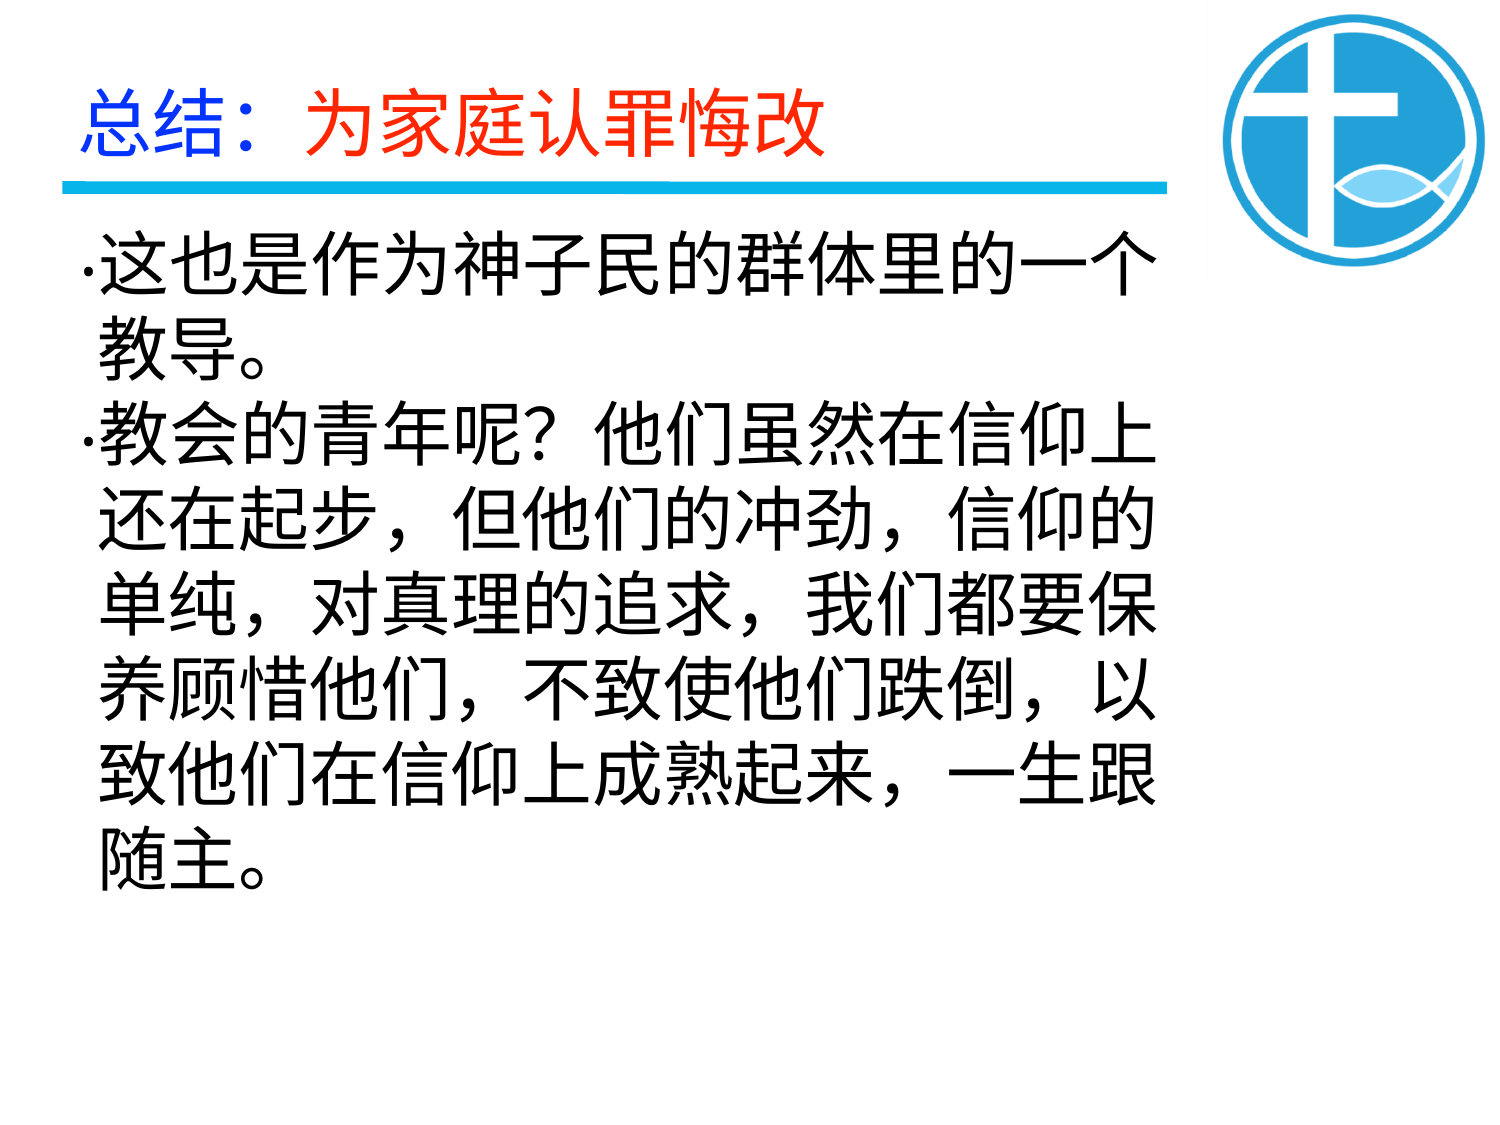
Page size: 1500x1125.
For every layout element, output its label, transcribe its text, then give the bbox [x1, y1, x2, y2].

text_box 总结：为家庭认罪悔改 [69, 79, 1130, 175]
picture [1207, 0, 1500, 281]
text_box 这也是作为神子民的群体里的一个教导。 教会的青年呢？他们虽然在信仰上还在起步，但他们的冲劲，信仰的单纯，对真理的追求，我们都要保养顾惜他们，不致使他们跌倒，以致他们在信仰上成熟起来，一生跟随主。 [69, 212, 1218, 907]
